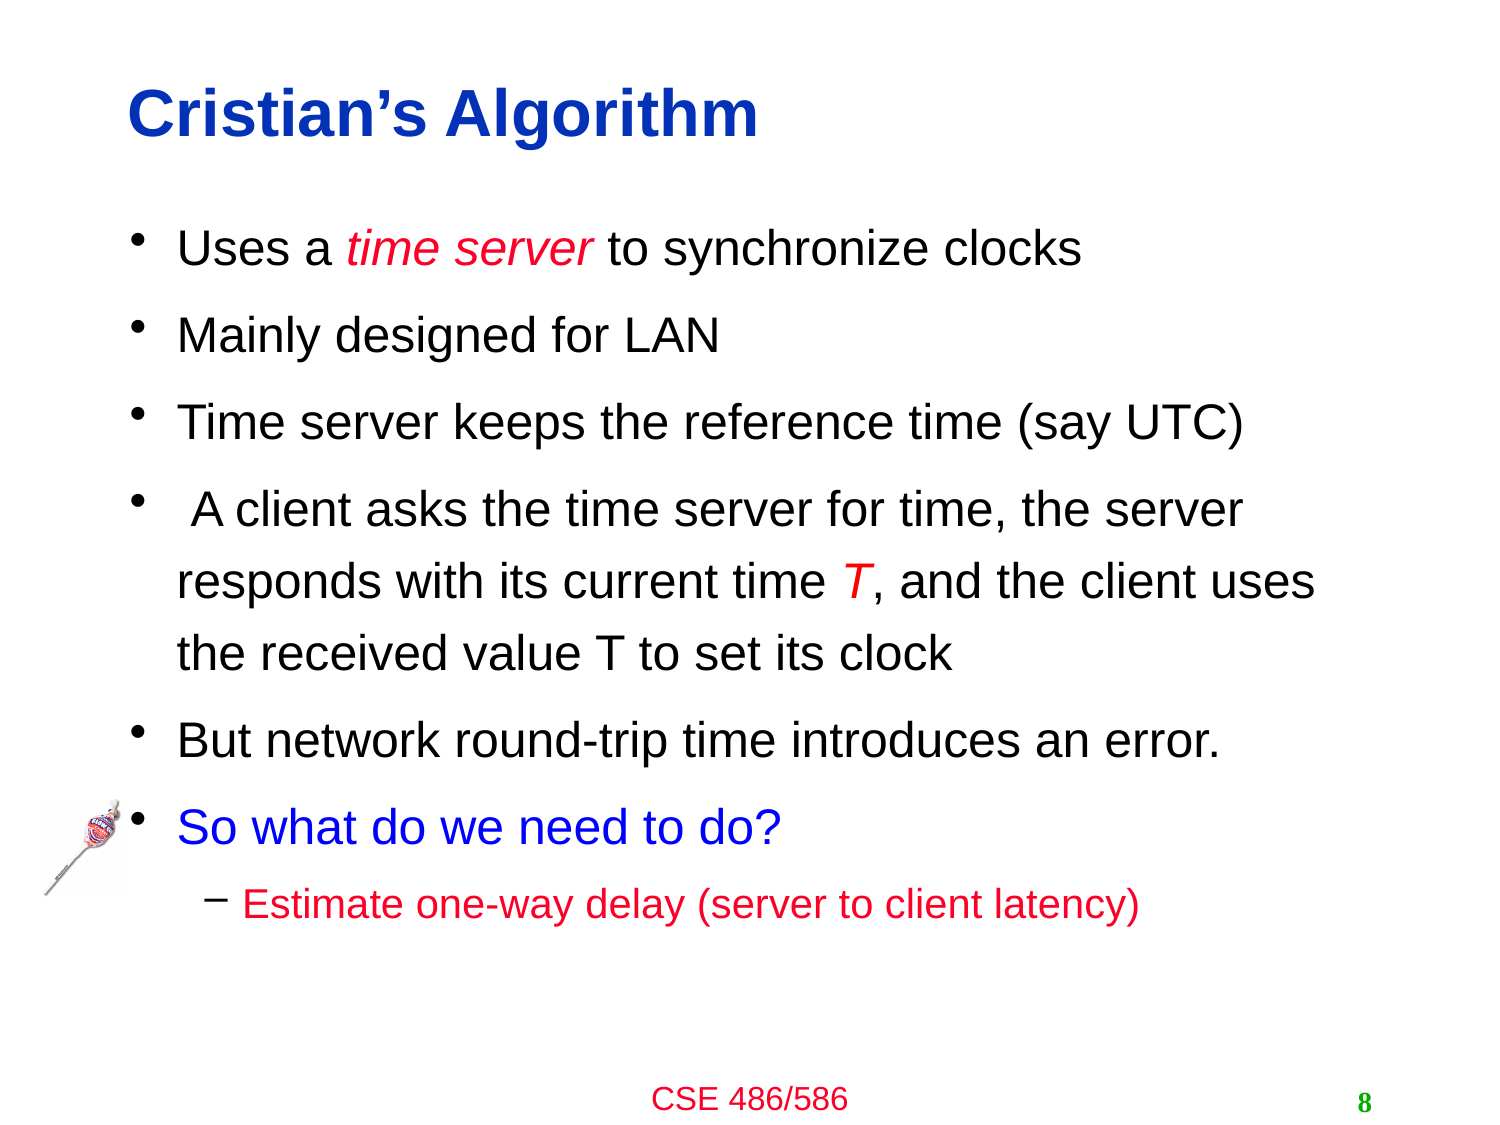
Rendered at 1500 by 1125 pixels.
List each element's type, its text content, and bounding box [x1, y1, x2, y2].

picture [39, 799, 126, 898]
title Cristian’s Algorithm [112, 53, 1310, 176]
slide_number 8 [1074, 1076, 1388, 1125]
list Uses a time server to synchronize clocks Mainly designed for LAN Time server keeps the reference time (say UTC) A client asks the time server for time, the server responds with its current time T, and the client uses the received value T to set its clock But network round-trip time introduces an error. So what do we need to do? Estimate one-way delay (server to client latency) [114, 195, 1376, 1005]
